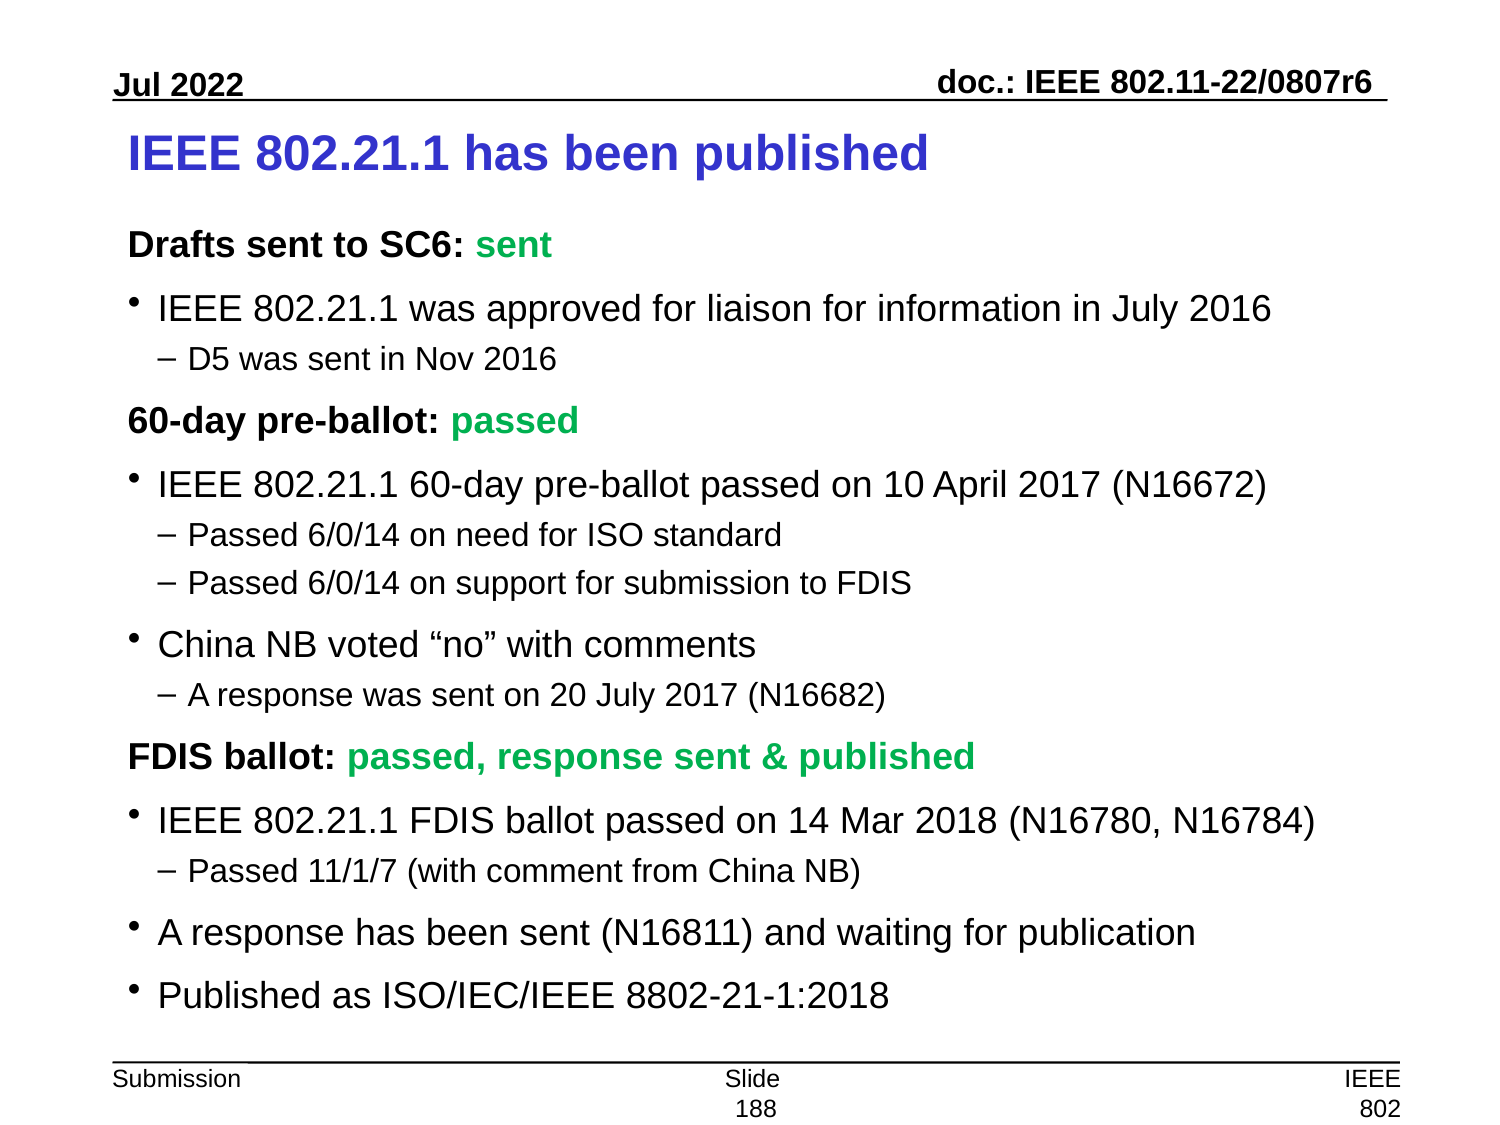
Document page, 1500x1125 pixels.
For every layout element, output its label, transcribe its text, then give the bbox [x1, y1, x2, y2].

list Drafts sent to SC6: sent IEEE 802.21.1 was approved for liaison for information in July 2016 D5 was sent in Nov 2016 60-day pre-ballot: passed IEEE 802.21.1 60-day pre-ballot passed on 10 April 2017 (N16672) Passed 6/0/14 on need for ISO standard Passed 6/0/14 on support for submission to FDIS China NB voted “no” with comments A response was sent on 20 July 2017 (N16682) FDIS ballot: passed, response sent & published IEEE 802.21.1 FDIS ballot passed on 14 Mar 2018 (N16780, N16784) Passed 11/1/7 (with comment from China NB) A response has been sent (N16811) and waiting for publication Published as ISO/IEC/IEEE 8802-21-1:2018 [112, 212, 1388, 888]
slide_number Slide 188 [709, 1061, 803, 1093]
title IEEE 802.21.1 has been published [112, 112, 1388, 212]
footer IEEE 802 [1320, 1061, 1402, 1093]
